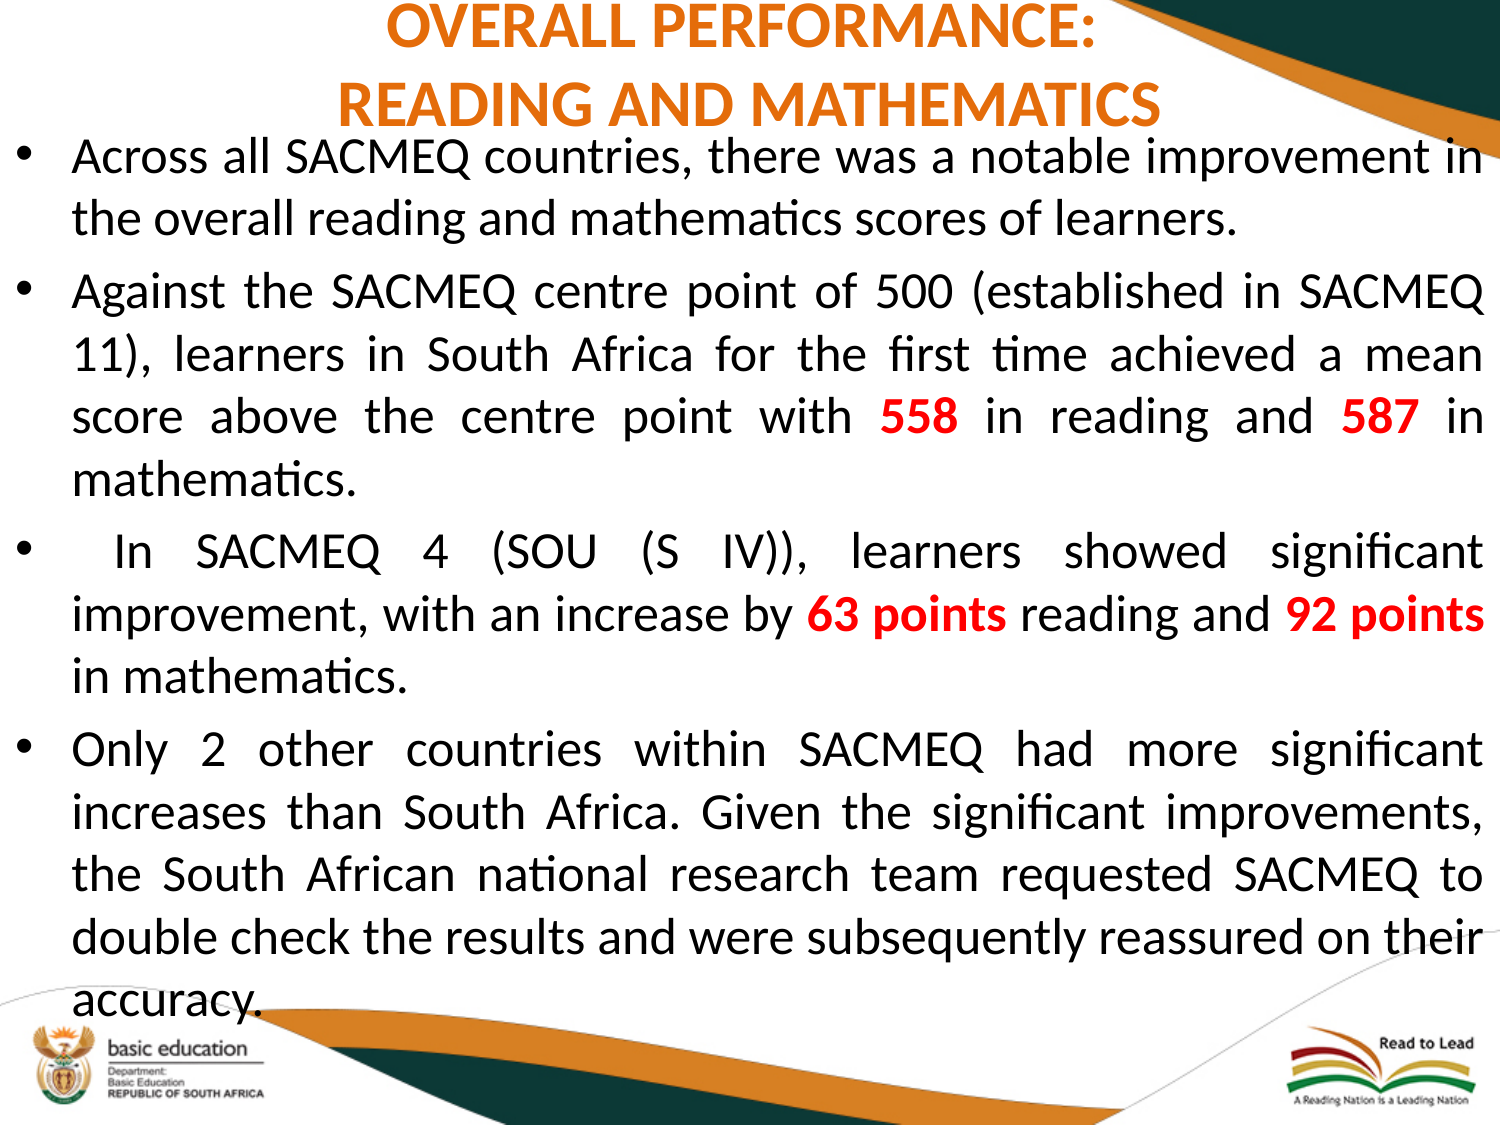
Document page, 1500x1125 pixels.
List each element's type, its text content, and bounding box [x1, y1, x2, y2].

title OVERALL PERFORMANCE: READING AND MATHEMATICS [0, 0, 1500, 113]
picture [0, 1035, 1500, 1125]
list Across all SACMEQ countries, there was a notable improvement in the overall reading and mathematics scores of learners. Against the SACMEQ centre point of 500 (established in SACMEQ 11), learners in South Africa for the first time achieved a mean score above the centre point with 558 in reading and 587 in mathematics. In SACMEQ 4 (SOU (S IV)), learners showed significant improvement, with an increase by 63 points reading and 92 points in mathematics. Only 2 other countries within SACMEQ had more significant increases than South Africa. Given the significant improvements, the South African national research team requested SACMEQ to double check the results and were subsequently reassured on their accuracy. [0, 113, 1500, 1035]
